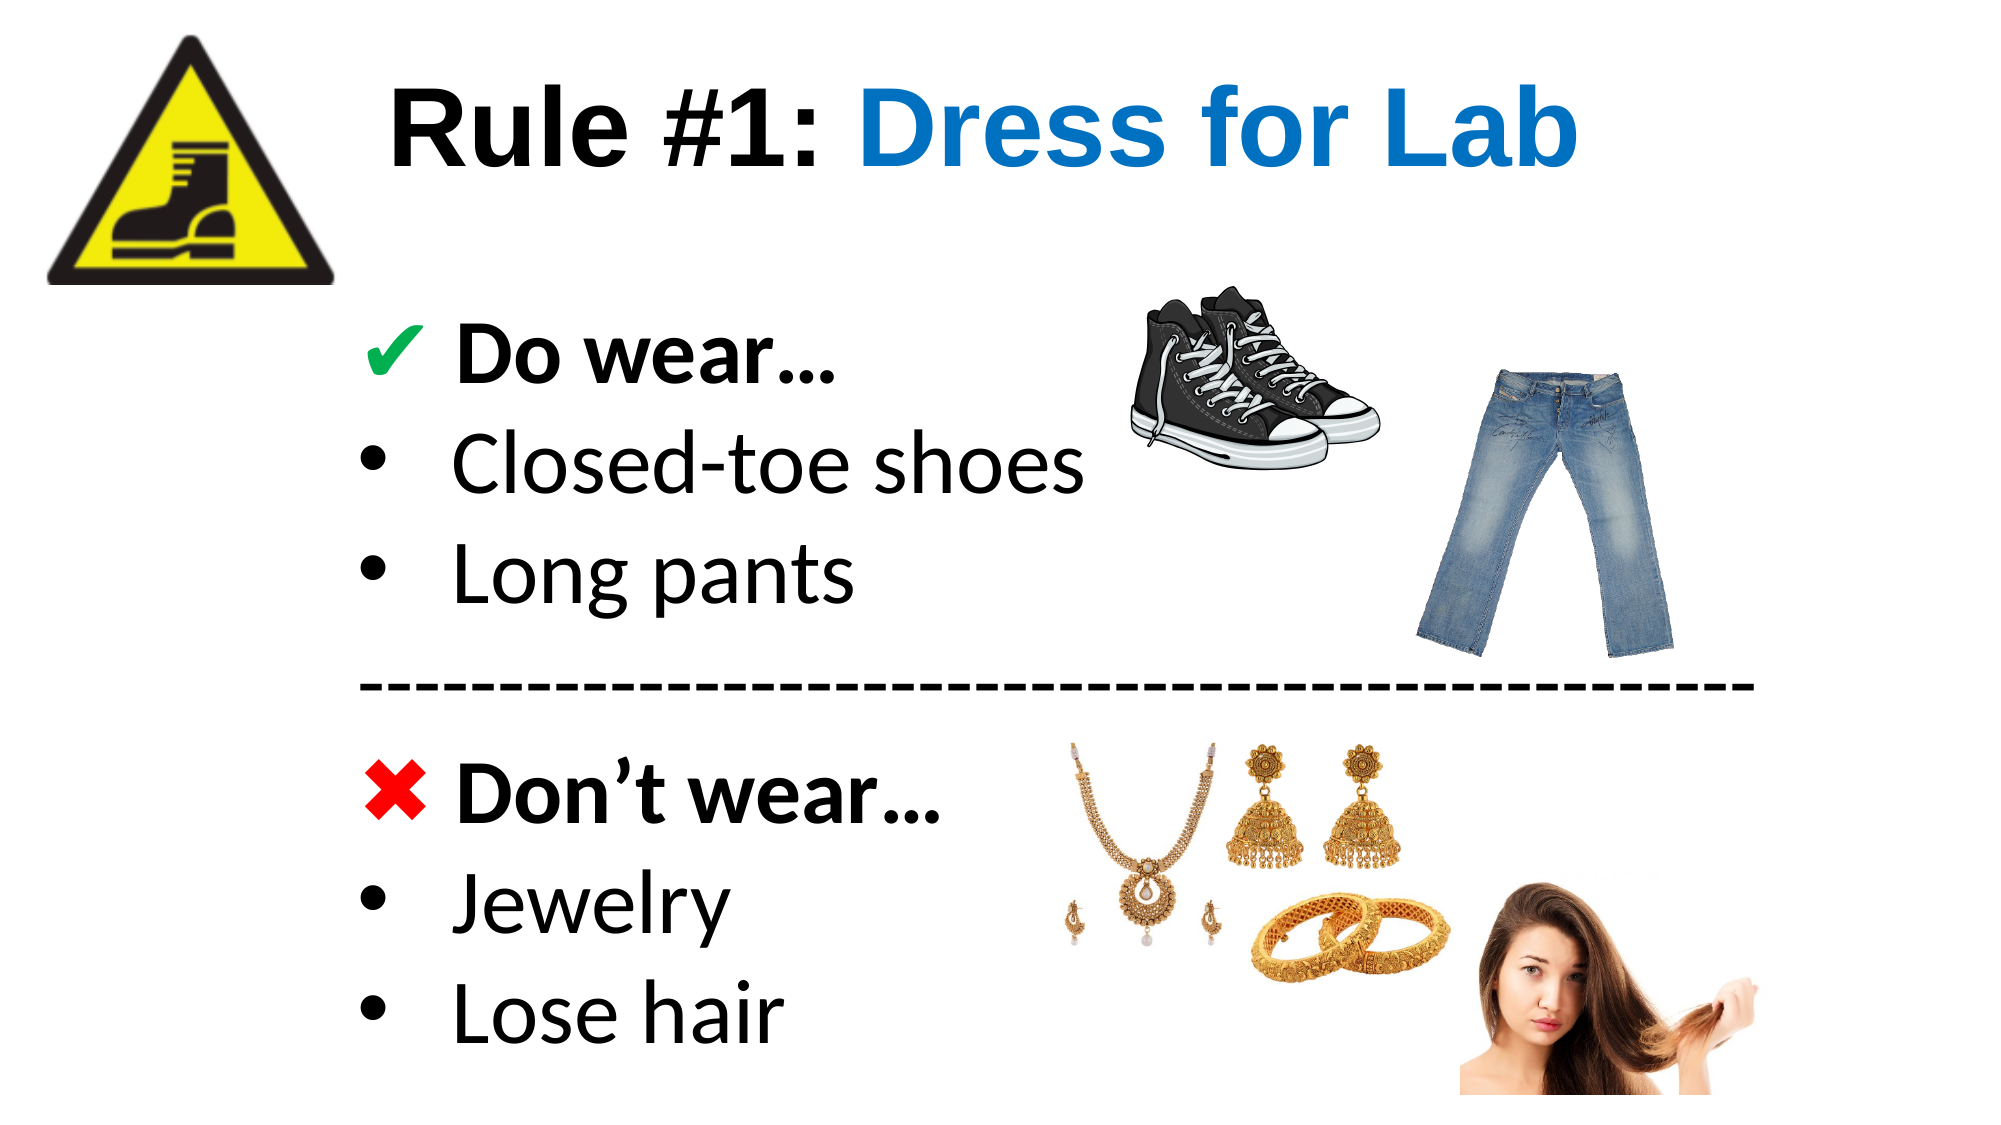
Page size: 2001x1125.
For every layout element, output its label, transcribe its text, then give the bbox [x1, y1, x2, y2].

picture [14, 2, 382, 285]
text_box Rule #1: Dress for Lab [382, 47, 1731, 197]
picture [1046, 742, 1773, 1096]
picture [1128, 284, 1383, 472]
text_box ✔️ Do wear… Closed-toe shoes Long pants -------------------------------------------------- ✖️ Don’t wear… Jewelry Lose hair [343, 284, 1804, 1115]
picture [1402, 344, 1689, 665]
